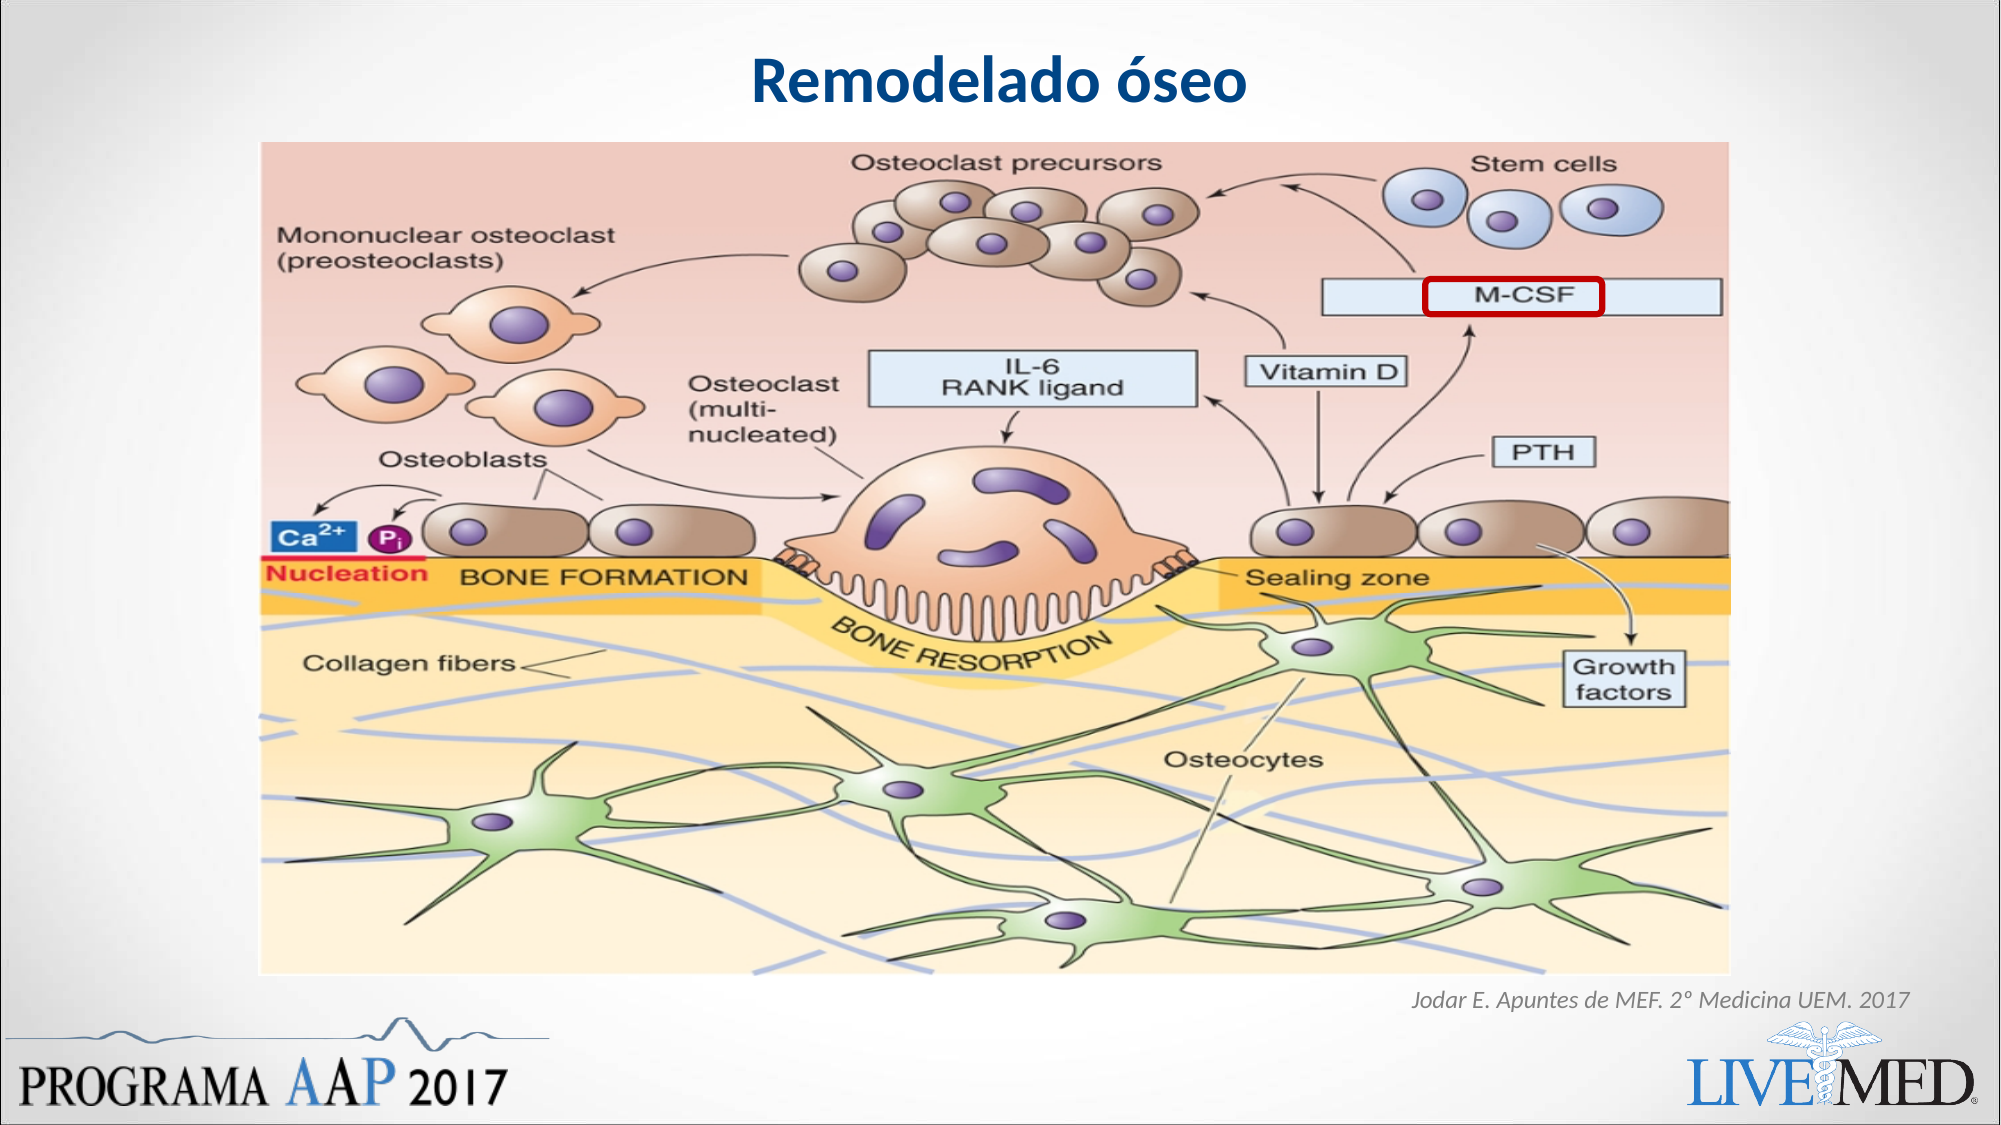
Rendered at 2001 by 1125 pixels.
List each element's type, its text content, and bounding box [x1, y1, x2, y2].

list Jodar E. Apuntes de MEF. 2º Medicina UEM. 2017 [31, 987, 1932, 1025]
title Remodelado óseo [99, 26, 1900, 126]
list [0, 141, 2000, 977]
picture [0, 0, 2001, 1125]
